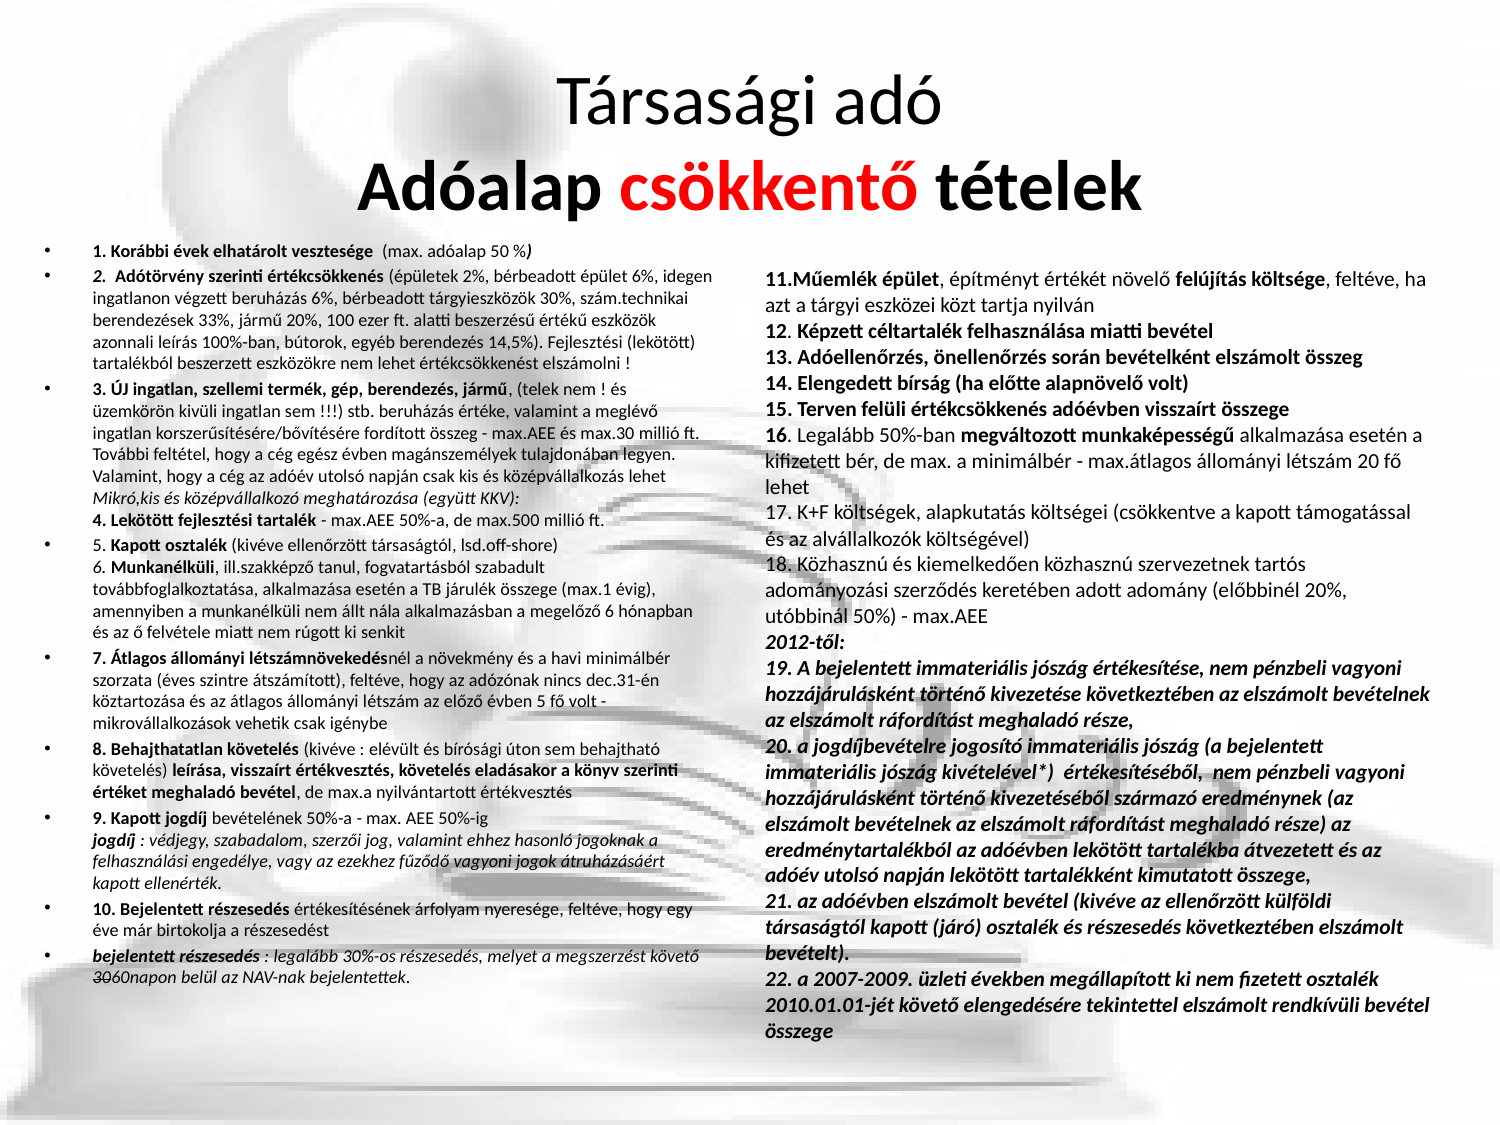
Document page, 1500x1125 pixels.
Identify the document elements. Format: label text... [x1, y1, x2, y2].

title Társasági adó Adóalap csökkentő tételek [75, 45, 1425, 233]
list 1. Korábbi évek elhatárolt vesztesége (max. adóalap 50 %) 2. Adótörvény szerinti értékcsökkenés (épületek 2%, bérbeadott épület 6%, idegen ingatlanon végzett beruházás 6%, bérbeadott tárgyieszközök 30%, szám.technikai berendezések 33%, jármű 20%, 100 ezer ft. alatti beszerzésű értékű eszközök azonnali leírás 100%-ban, bútorok, egyéb berendezés 14,5%). Fejlesztési (lekötött) tartalékból beszerzett eszközökre nem lehet értékcsökkenést elszámolni ! 3. ÚJ ingatlan, szellemi termék, gép, berendezés, jármű, (telek nem ! és üzemkörön kivüli ingatlan sem !!!) stb. beruházás értéke, valamint a meglévő ingatlan korszerűsítésére/bővítésére fordított összeg - max.AEE és max.30 millió ft. További feltétel, hogy a cég egész évben magánszemélyek tulajdonában legyen. Valamint, hogy a cég az adóév utolsó napján csak kis és középvállalkozás lehet Mikró,kis és középvállalkozó meghatározása (együtt KKV): 4. Lekötött fejlesztési tartalék - max.AEE 50%-a, de max.500 millió ft. 5. Kapott osztalék (kivéve ellenőrzött társaságtól, lsd.off-shore) 6. Munkanélküli, ill.szakképző tanul, fogvatartásból szabadult továbbfoglalkoztatása, alkalmazása esetén a TB járulék összege (max.1 évig), amennyiben a munkanélküli nem állt nála alkalmazásban a megelőző 6 hónapban és az ő felvétele miatt nem rúgott ki senkit 7. Átlagos állományi létszámnövekedésnél a növekmény és a havi minimálbér szorzata (éves szintre átszámított), feltéve, hogy az adózónak nincs dec.31-én köztartozása és az átlagos állományi létszám az előző évben 5 fő volt - mikrovállalkozások vehetik csak igénybe 8. Behajthatatlan követelés (kivéve : elévült és bírósági úton sem behajtható követelés) leírása, visszaírt értékvesztés, követelés eladásakor a könyv szerinti értéket meghaladó bevétel, de max.a nyilvántartott értékvesztés 9. Kapott jogdíj bevételének 50%-a - max. AEE 50%-ig jogdíj : védjegy, szabadalom, szerzői jog, valamint ehhez hasonló jogoknak a felhasználási engedélye, vagy az ezekhez fűződő vagyoni jogok átruházásáért kapott ellenérték. 10. Bejelentett részesedés értékesítésének árfolyam nyeresége, feltéve, hogy egy éve már birtokolja a részesedést bejelentett részesedés : legalább 30%-os részesedés, melyet a megszerzést követő 3060napon belül az NAV-nak bejelentettek. [29, 231, 729, 1047]
text_box 11.Műemlék épület, építményt értékét növelő felújítás költsége, feltéve, ha azt a tárgyi eszközei közt tartja nyilván 12. Képzett céltartalék felhasználása miatti bevétel 13. Adóellenőrzés, önellenőrzés során bevételként elszámolt összeg 14. Elengedett bírság (ha előtte alapnövelő volt) 15. Terven felüli értékcsökkenés adóévben visszaírt összege 16. Legalább 50%-ban megváltozott munkaképességű alkalmazása esetén a kifizetett bér, de max. a minimálbér - max.átlagos állományi létszám 20 fő lehet 17. K+F költségek, alapkutatás költségei (csökkentve a kapott támogatással és az alvállalkozók költségével) 18. Közhasznú és kiemelkedően közhasznú szervezetnek tartós adományozási szerződés keretében adott adomány (előbbinél 20%, utóbbinál 50%) - max.AEE 2012-től: 19. A bejelentett immateriális jószág értékesítése, nem pénzbeli vagyoni hozzájárulásként történő kivezetése következtében az elszámolt bevételnek az elszámolt ráfordítást meghaladó része, 20. a jogdíjbevételre jogosító immateriális jószág (a bejelentett immateriális jószág kivételével*) értékesítéséből, nem pénzbeli vagyoni hozzájárulásként történő kivezetéséből származó eredménynek (az elszámolt bevételnek az elszámolt ráfordítást meghaladó része) az eredménytartalékból az adóévben lekötött tartalékba átvezetett és az adóév utolsó napján lekötött tartalékként kimutatott összege, 21. az adóévben elszámolt bevétel (kivéve az ellenőrzött külföldi társaságtól kapott (járó) osztalék és részesedés következtében elszámolt bevételt). 22. a 2007-2009. üzleti években megállapított ki nem fizetett osztalék 2010.01.01-jét követő elengedésére tekintettel elszámolt rendkívüli bevétel összege [749, 231, 1449, 1059]
